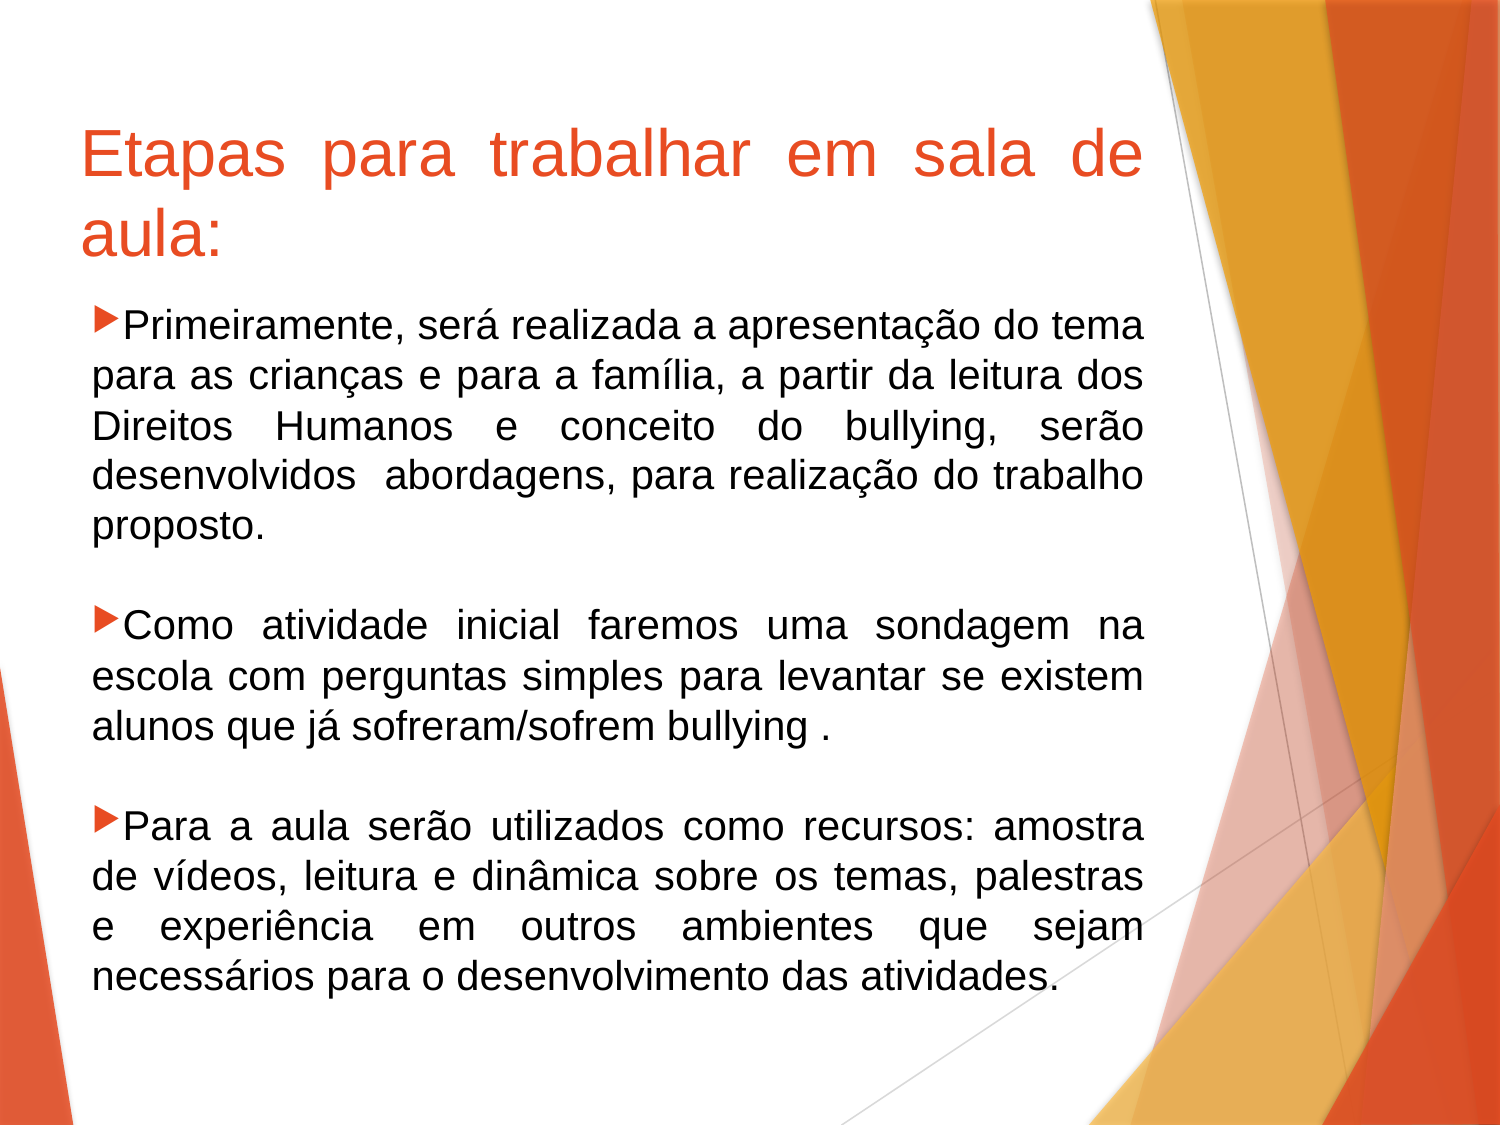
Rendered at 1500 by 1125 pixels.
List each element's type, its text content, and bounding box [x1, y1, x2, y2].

list Primeiramente, será realizada a apresentação do tema para as crianças e para a família, a partir da leitura dos Direitos Humanos e conceito do bullying, serão desenvolvidos abordagens, para realização do trabalho proposto. Como atividade inicial faremos uma sondagem na escola com perguntas simples para levantar se existem alunos que já sofreram/sofrem bullying . Para a aula serão utilizados como recursos: amostra de vídeos, leitura e dinâmica sobre os temas, palestras e experiência em outros ambientes que sejam necessários para o desenvolvimento das atividades. [76, 290, 1160, 1059]
title Etapas para trabalhar em sala de aula: [64, 101, 1160, 256]
